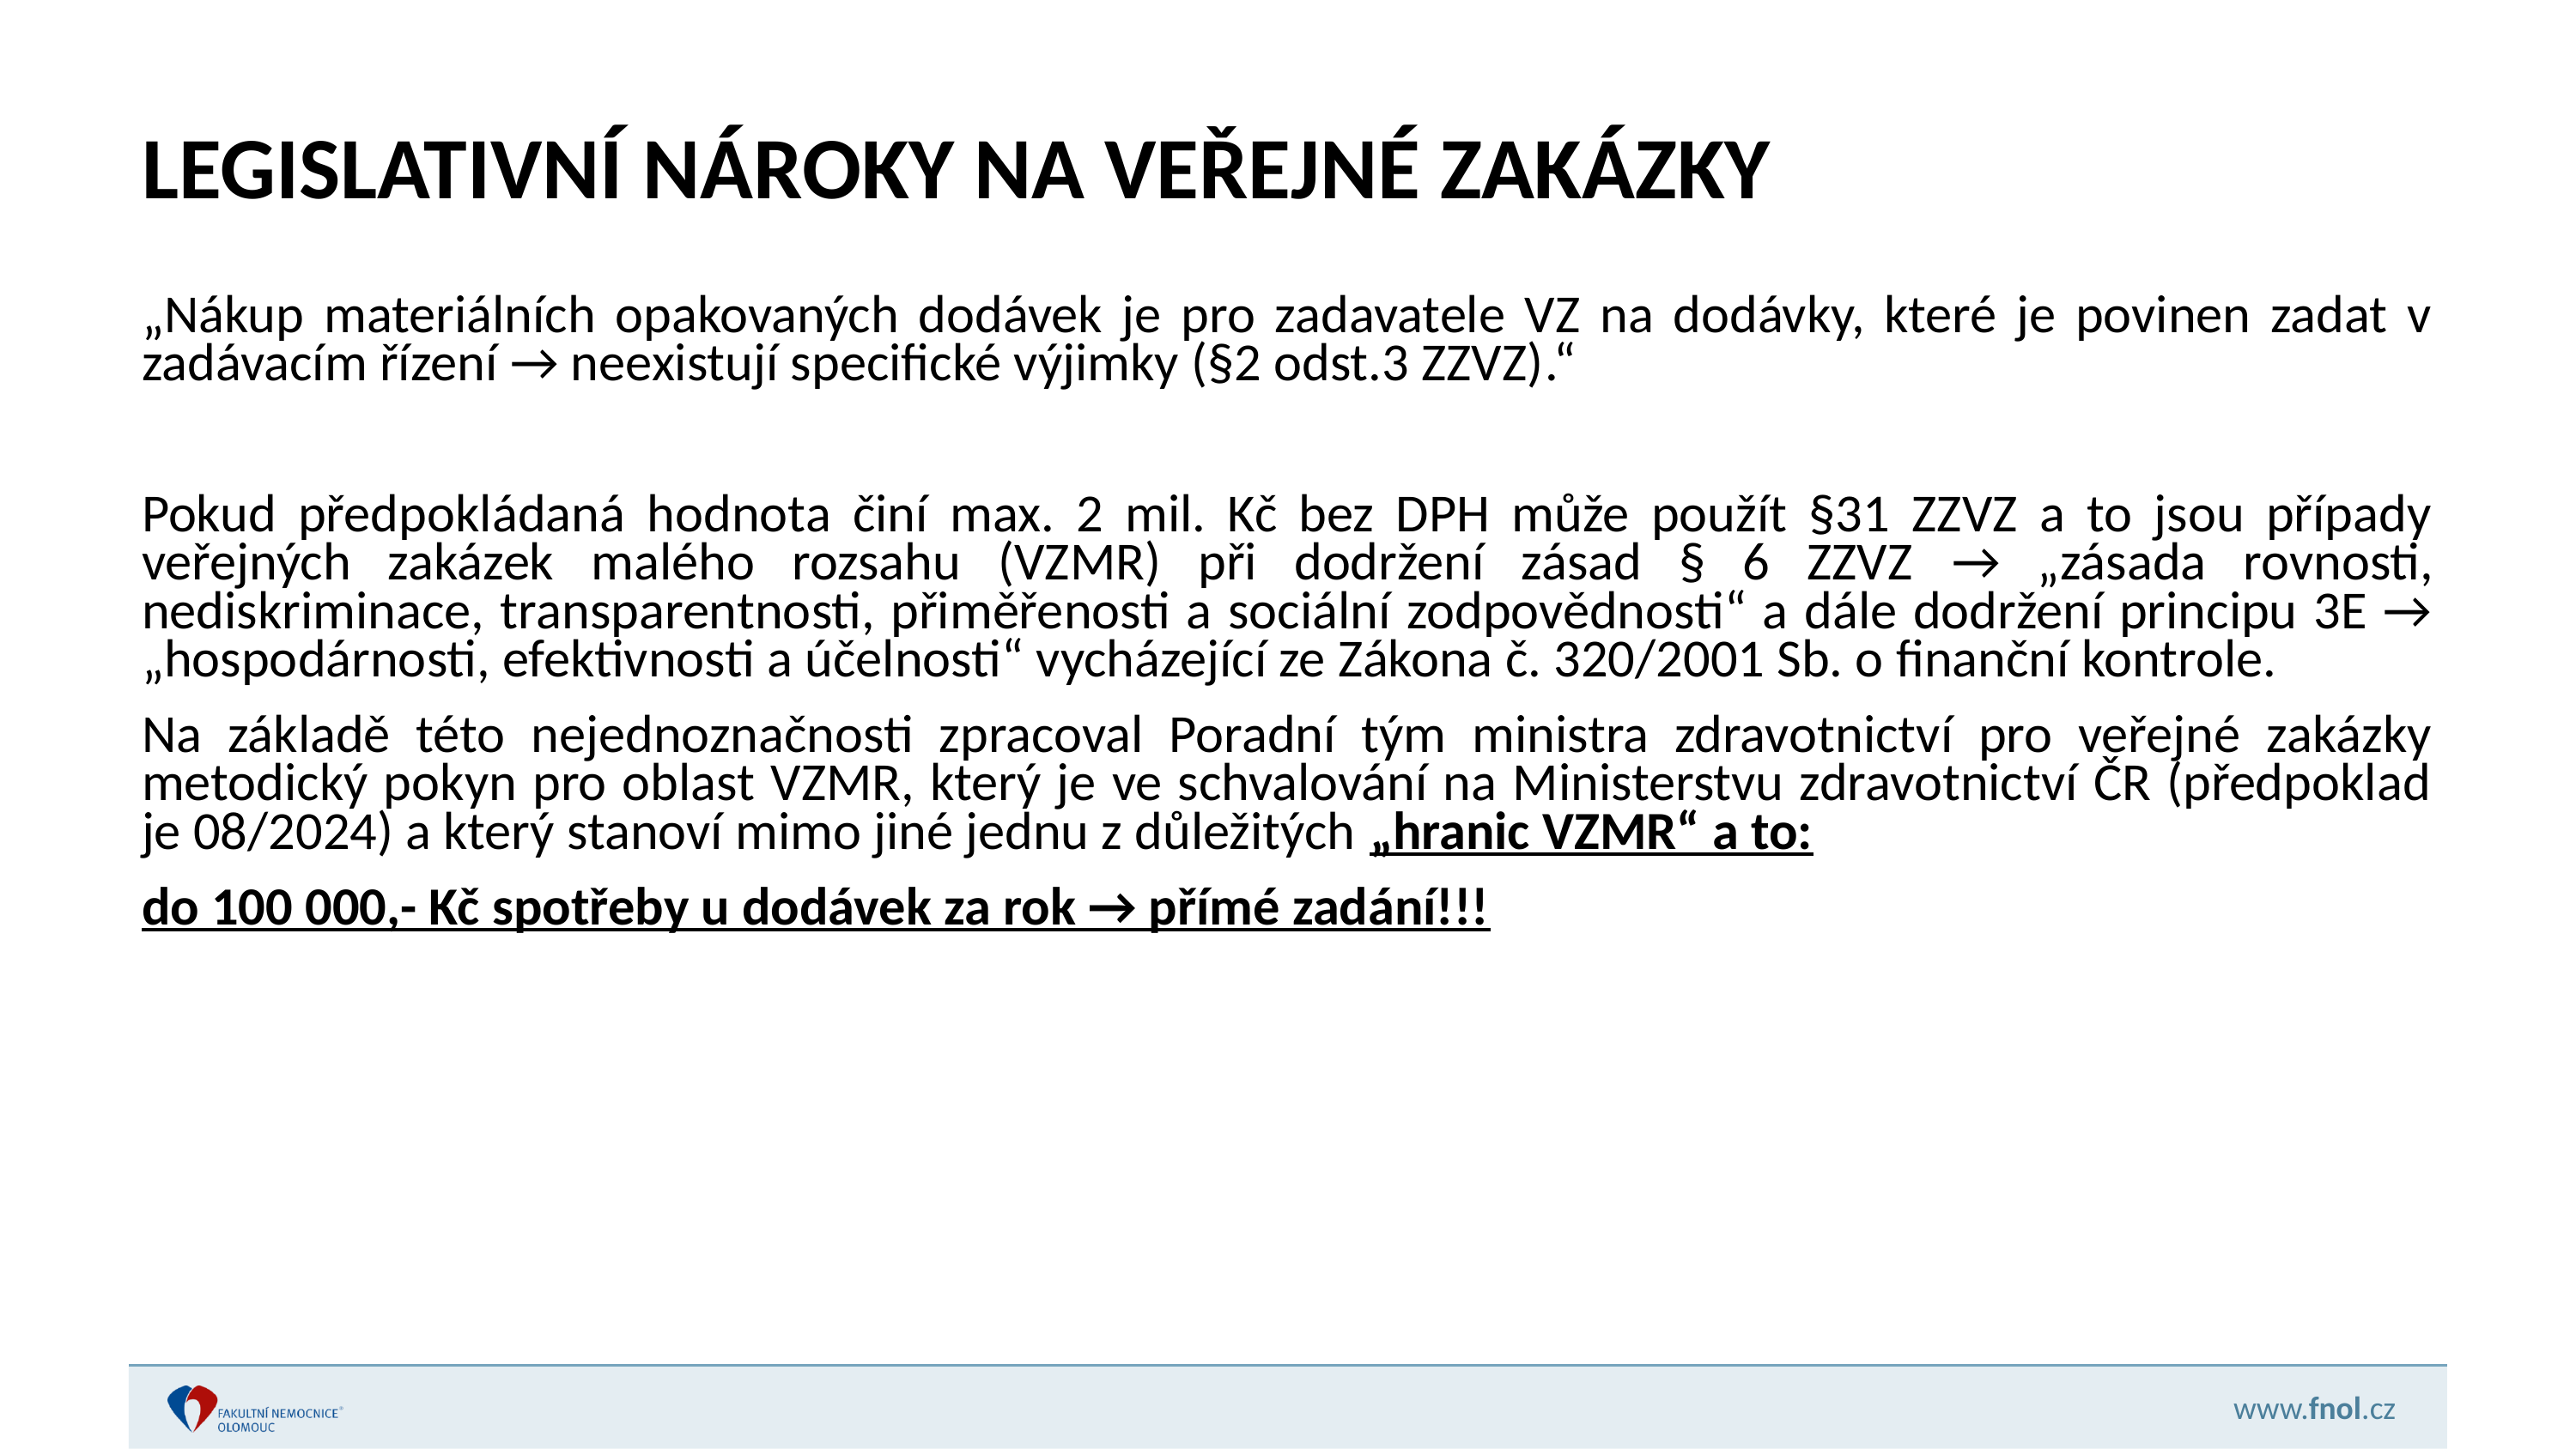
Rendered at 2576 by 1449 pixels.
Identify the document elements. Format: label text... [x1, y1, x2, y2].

list „Nákup materiálních opakovaných dodávek je pro zadavatele VZ na dodávky, které je povinen zadat v zadávacím řízení → neexistují specifické výjimky (§2 odst.3 ZZVZ).“ Pokud předpokládaná hodnota činí max. 2 mil. Kč bez DPH může použít §31 ZZVZ a to jsou případy veřejných zakázek malého rozsahu (VZMR) při dodržení zásad § 6 ZZVZ → „zásada rovnosti, nediskriminace, transparentnosti, přiměřenosti a sociální zodpovědnosti“ a dále dodržení principu 3E → „hospodárnosti, efektivnosti a účelnosti“ vycházející ze Zákona č. 320/2001 Sb. o finanční kontrole. Na základě této nejednoznačnosti zpracoval Poradní tým ministra zdravotnictví pro veřejné zakázky metodický pokyn pro oblast VZMR, který je ve schvalování na Ministerstvu zdravotnictví ČR (předpoklad je 08/2024) a který stanoví mimo jiné jednu z důležitých „hranic VZMR“ a to: do 100 000,- Kč spotřeby u dodávek za rok → přímé zadání!!! [129, 287, 2447, 1343]
title LEGISLATIVNÍ NÁROKY NA VEŘEJNÉ ZAKÁZKY [129, 106, 2447, 235]
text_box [128, 1365, 2447, 1449]
